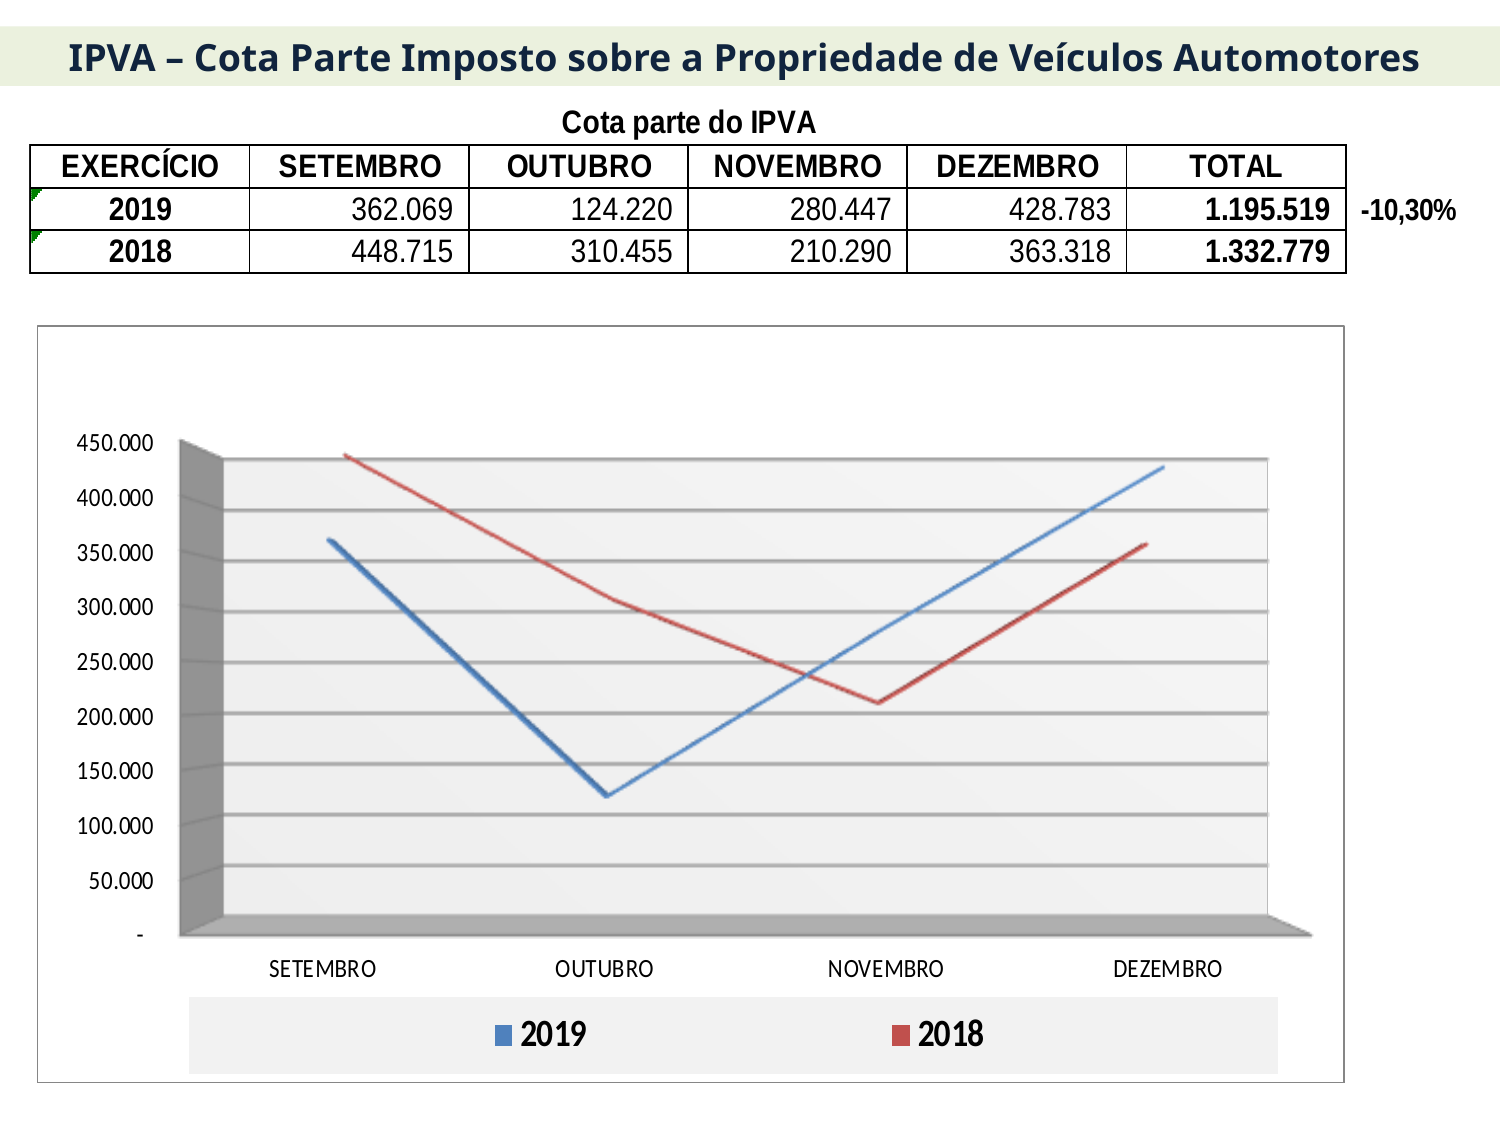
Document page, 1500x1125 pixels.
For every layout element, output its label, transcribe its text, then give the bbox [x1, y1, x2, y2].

text_box IPVA – Cota Parte Imposto sobre a Propriedade de Veículos Automotores [0, 26, 1500, 86]
picture [29, 101, 1471, 1083]
